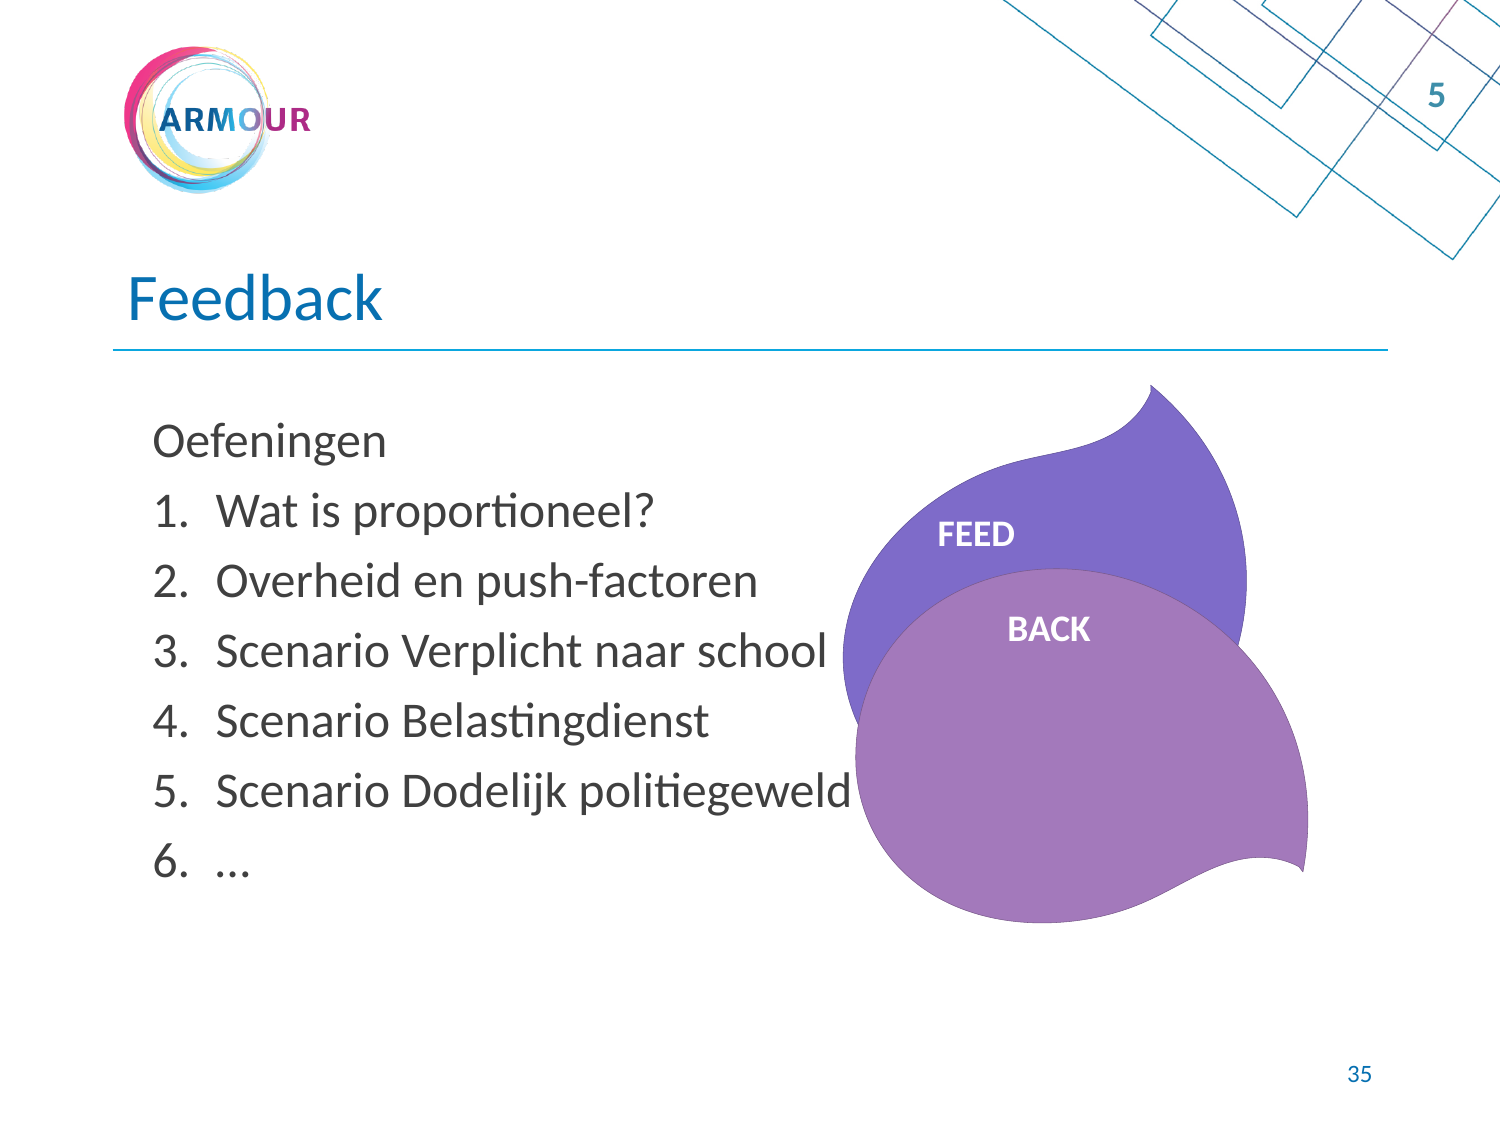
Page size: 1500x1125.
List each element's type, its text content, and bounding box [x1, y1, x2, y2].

picture [112, 39, 323, 200]
slide_number 35 [1074, 1042, 1388, 1103]
picture [912, 0, 1500, 316]
text_box [841, 383, 1249, 725]
title Feedback [112, 237, 1388, 350]
text_box BACK [999, 596, 1198, 657]
text_box [853, 566, 1310, 926]
text_box 5 [1412, 62, 1462, 123]
text_box FEED [930, 501, 1128, 562]
text_box Oefeningen Wat is proportioneel? Overheid en push-factoren Scenario Verplicht naar school Scenario Belastingdienst Scenario Dodelijk politiegeweld … [137, 399, 1413, 1013]
